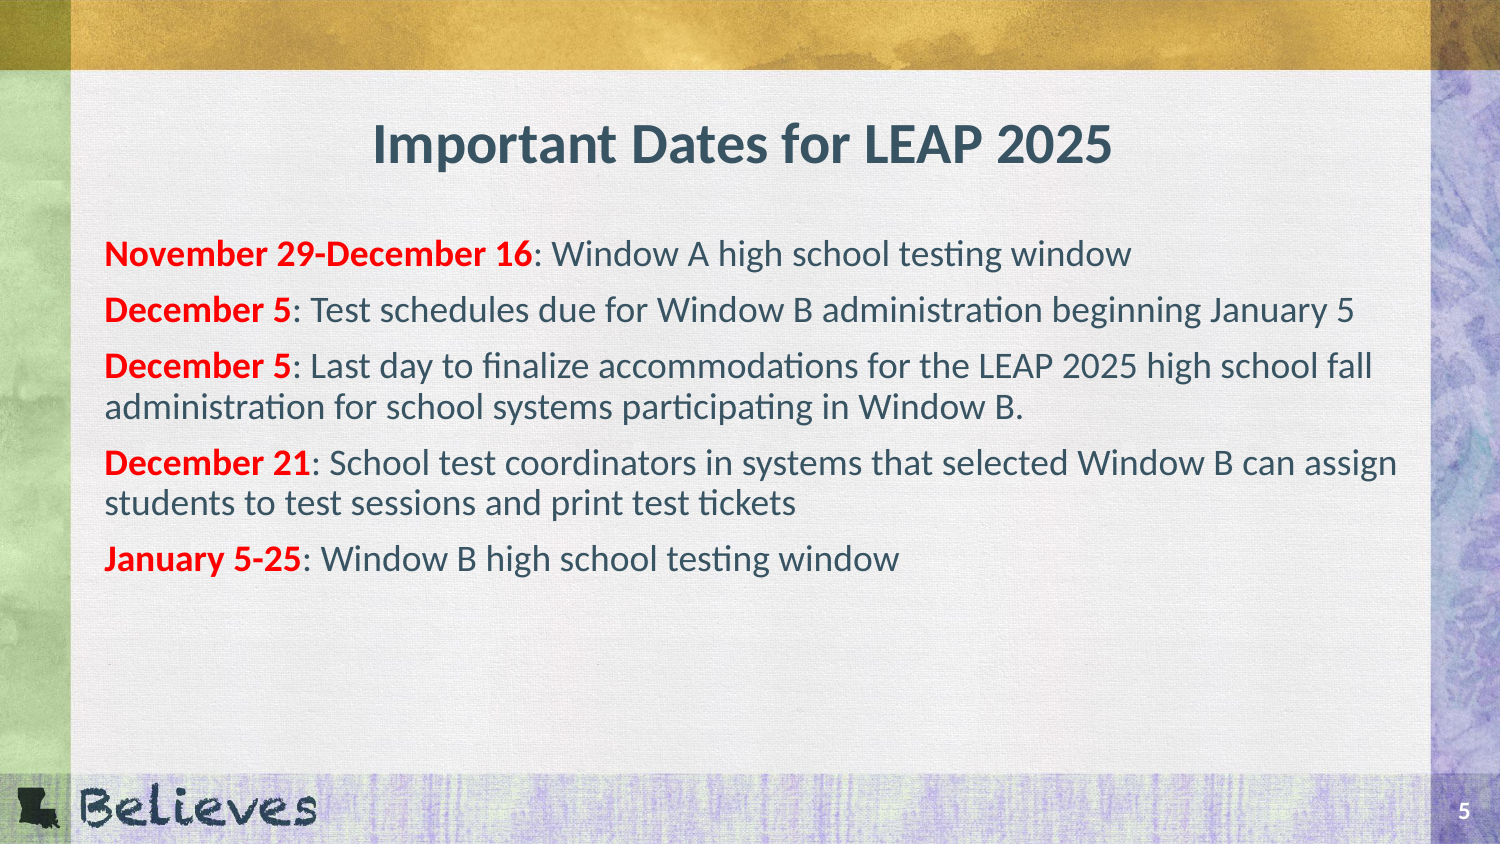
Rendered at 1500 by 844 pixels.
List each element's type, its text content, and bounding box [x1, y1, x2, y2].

list November 29-December 16: Window A high school testing window December 5: Test schedules due for Window B administration beginning January 5 December 5: Last day to finalize accommodations for the LEAP 2025 high school fall administration for school systems participating in Window B. December 21: School test coordinators in systems that selected Window B can assign students to test sessions and print test tickets January 5-25: Window B high school testing window [70, 219, 1430, 771]
picture [0, 0, 1500, 844]
title Important Dates for LEAP 2025 [70, 69, 1430, 219]
